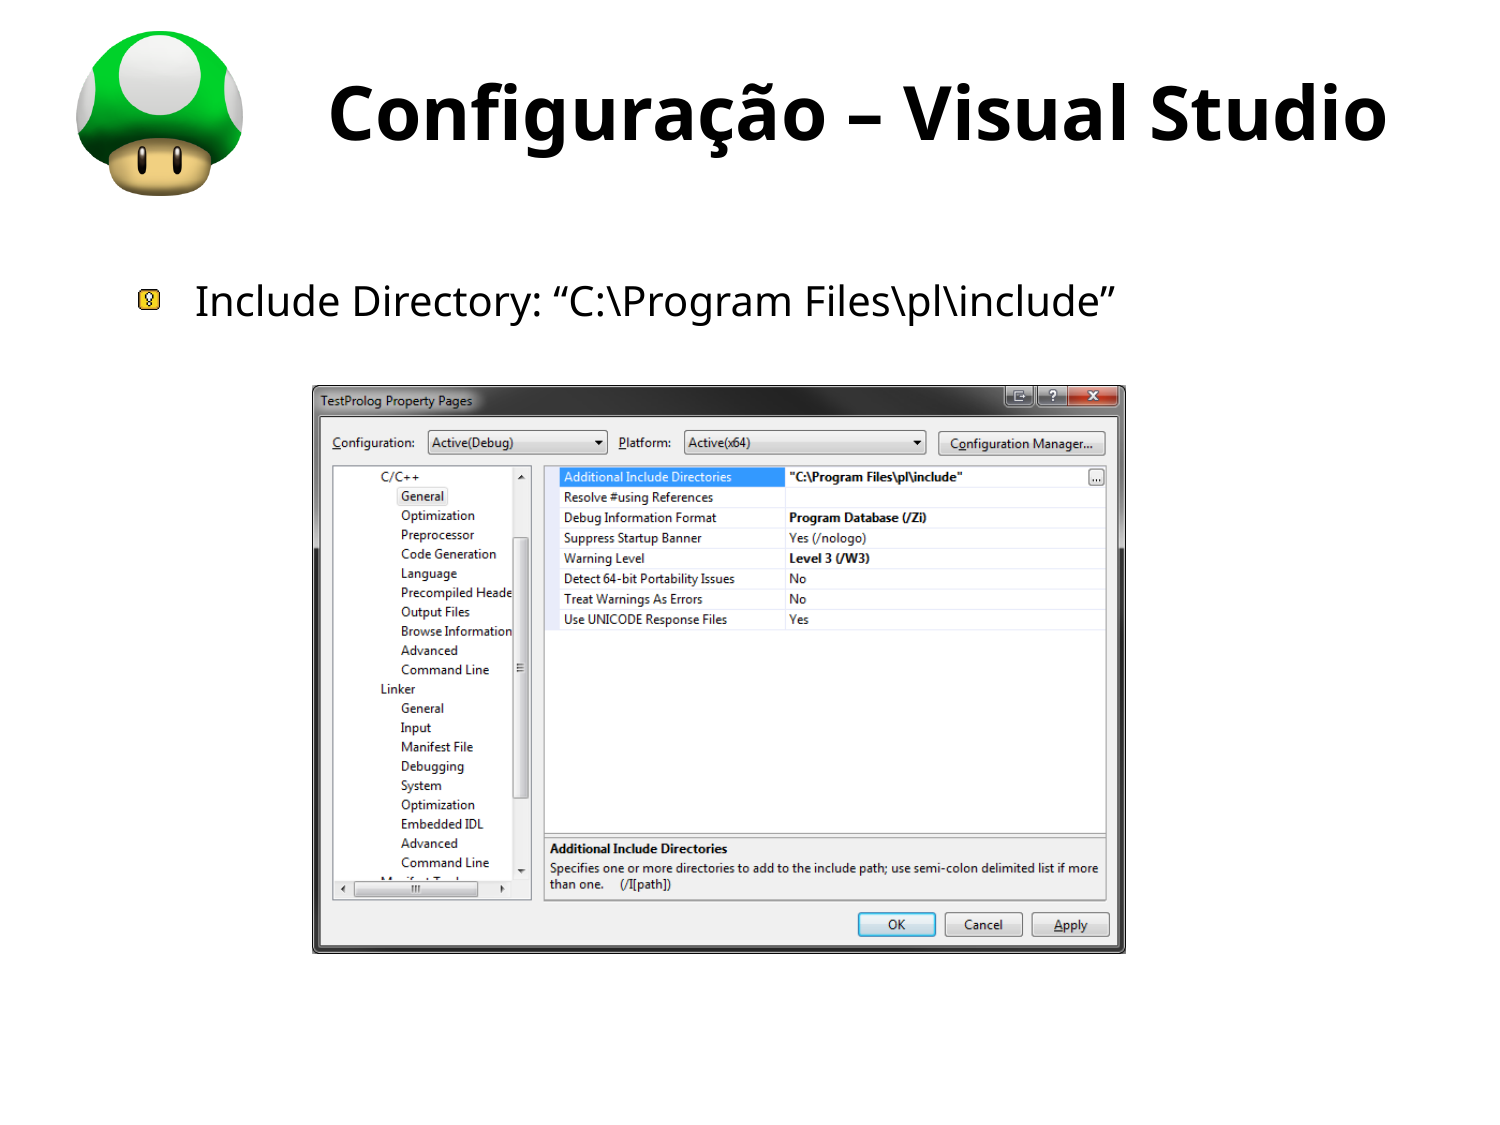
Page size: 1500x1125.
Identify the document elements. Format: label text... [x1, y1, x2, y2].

picture [312, 385, 1127, 955]
picture [138, 289, 160, 310]
title Configuração – Visual Studio [312, 37, 1426, 183]
list Include Directory: “C:\Program Files\pl\include” [123, 267, 1365, 941]
picture [76, 30, 243, 197]
